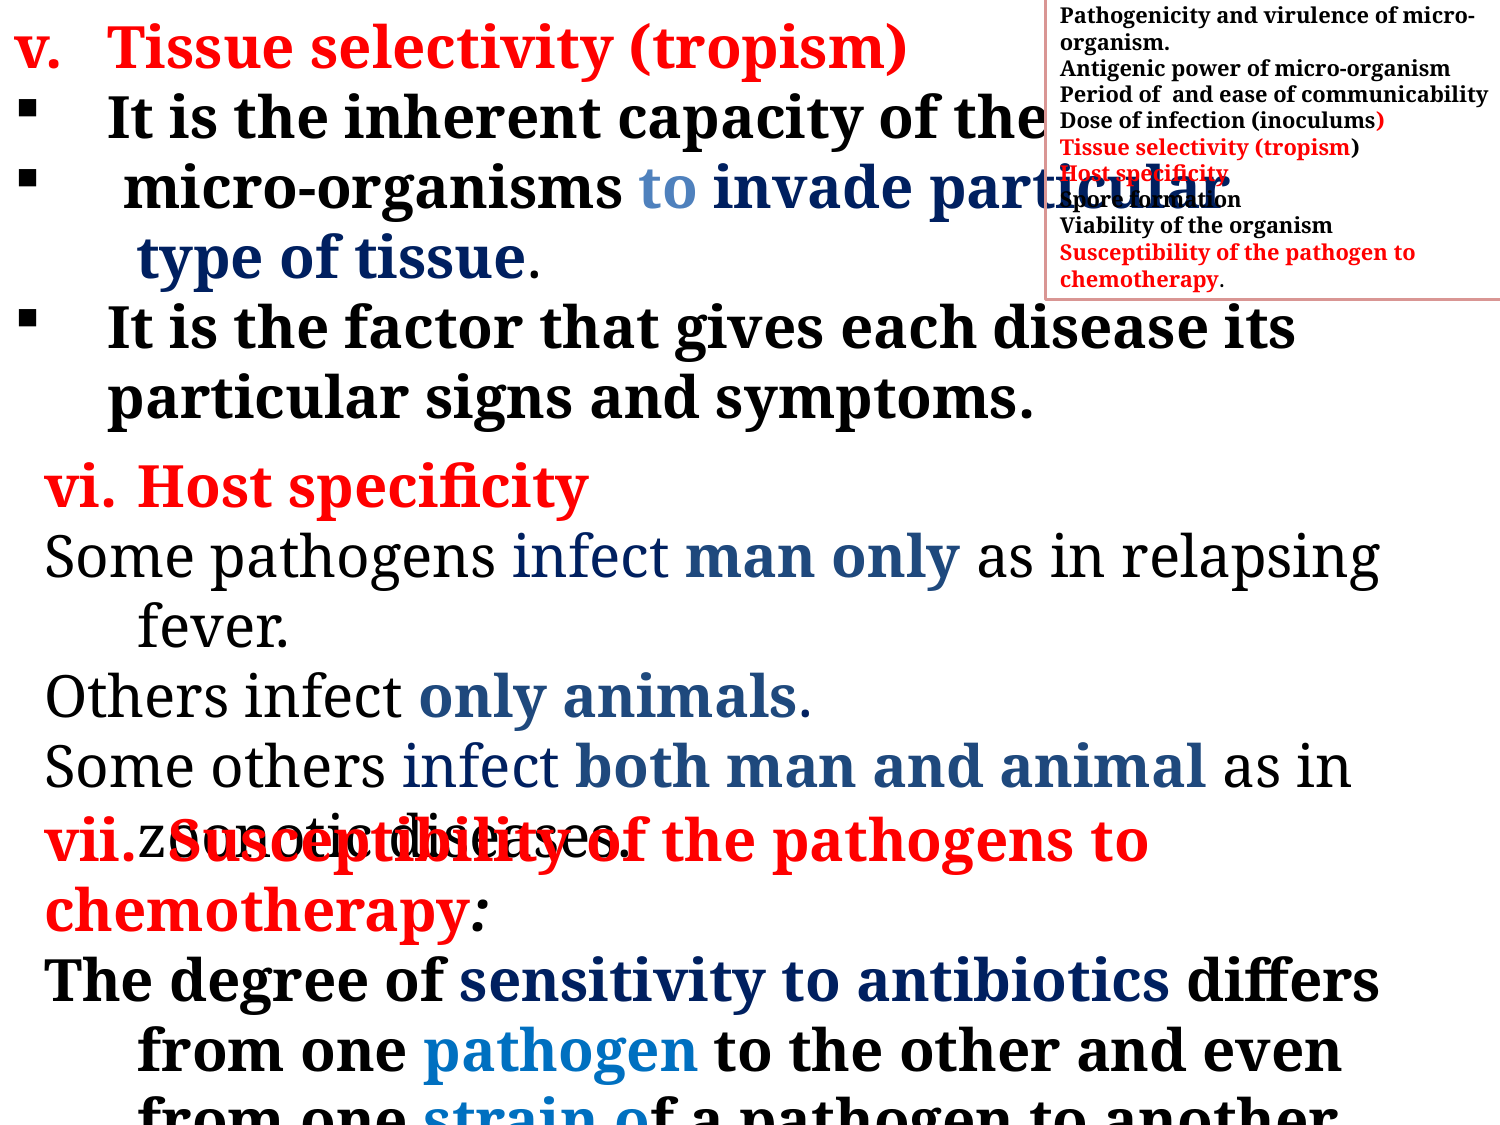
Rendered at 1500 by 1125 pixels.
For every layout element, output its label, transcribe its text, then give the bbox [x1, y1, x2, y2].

text_box Pathogenicity and virulence of micro-organism. Antigenic power of micro-organism Period of and ease of communicability Dose of infection (inoculums) Tissue selectivity (tropism) Host specificity Spore formation Viability of the organism Susceptibility of the pathogen to chemotherapy. [1045, 0, 1500, 300]
text_box Host specificity Some pathogens infect man only as in relapsing fever. Others infect only animals. Some others infect both man and animal as in zoonotic diseases. [29, 441, 1483, 877]
text_box Tissue selectivity (tropism) It is the inherent capacity of the micro-organisms to invade particular type of tissue. It is the factor that gives each disease its particular signs and symptoms. [0, 2, 1500, 438]
text_box vii. Susceptibility of the pathogens to chemotherapy: The degree of sensitivity to antibiotics differs from one pathogen to the other and even from one strain of a pathogen to another [29, 796, 1424, 1125]
